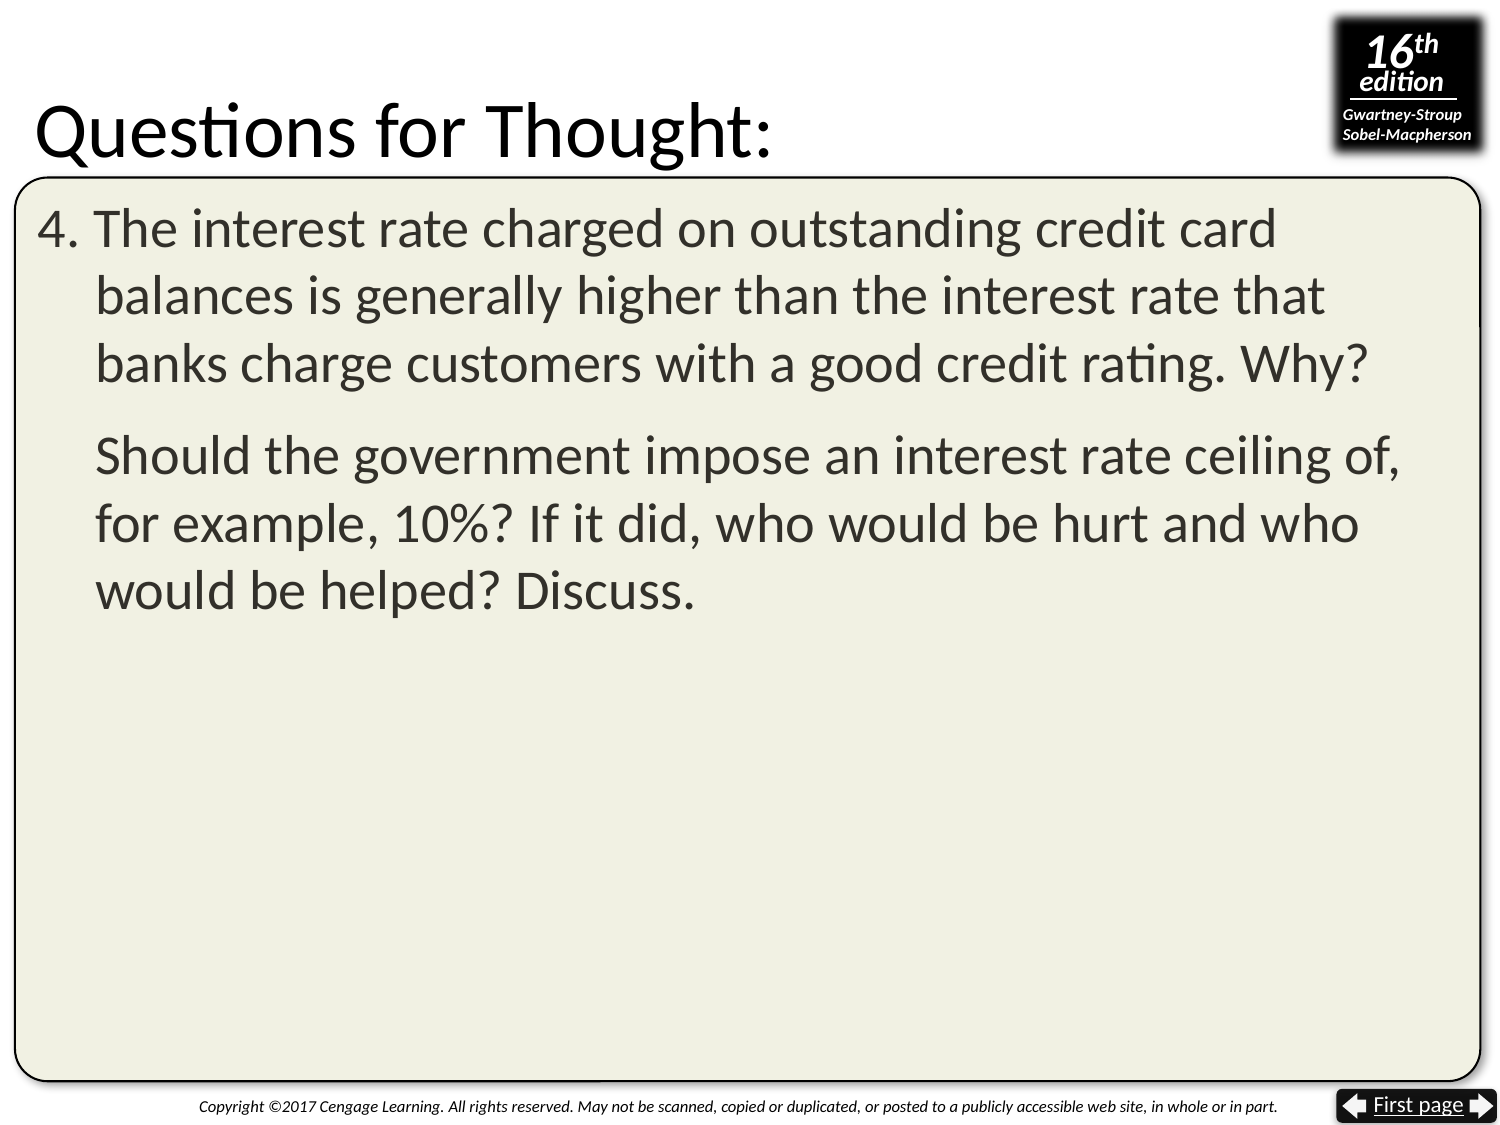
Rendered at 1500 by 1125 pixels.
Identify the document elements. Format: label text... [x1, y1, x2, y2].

title Questions for Thought: [19, 70, 1481, 179]
list 4. The interest rate charged on outstanding credit card balances is generally higher than the interest rate that banks charge customers with a good credit rating. Why? Should the government impose an interest rate ceiling of, for example, 10%? If it did, who would be hurt and who would be helped? Discuss. [23, 183, 1470, 629]
